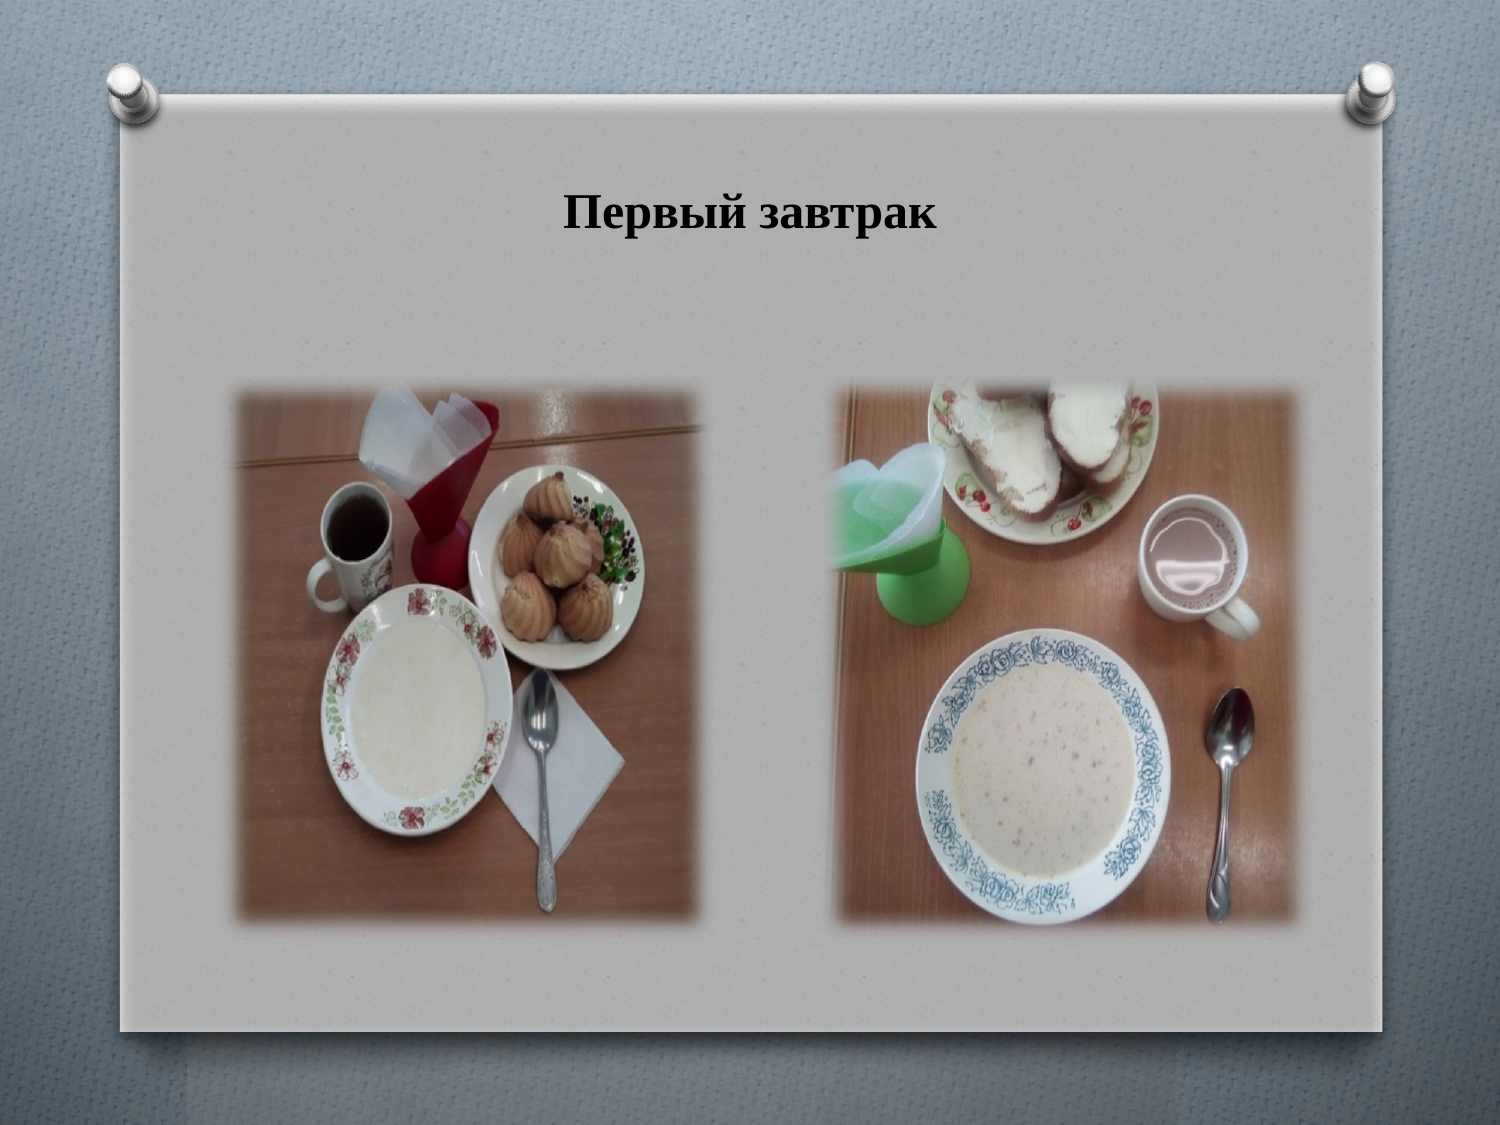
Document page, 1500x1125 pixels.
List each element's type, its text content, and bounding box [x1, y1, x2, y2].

picture [820, 373, 1314, 941]
picture [218, 373, 715, 941]
picture [75, 29, 198, 137]
picture [1317, 35, 1439, 146]
title Первый завтрак [124, 90, 1377, 327]
